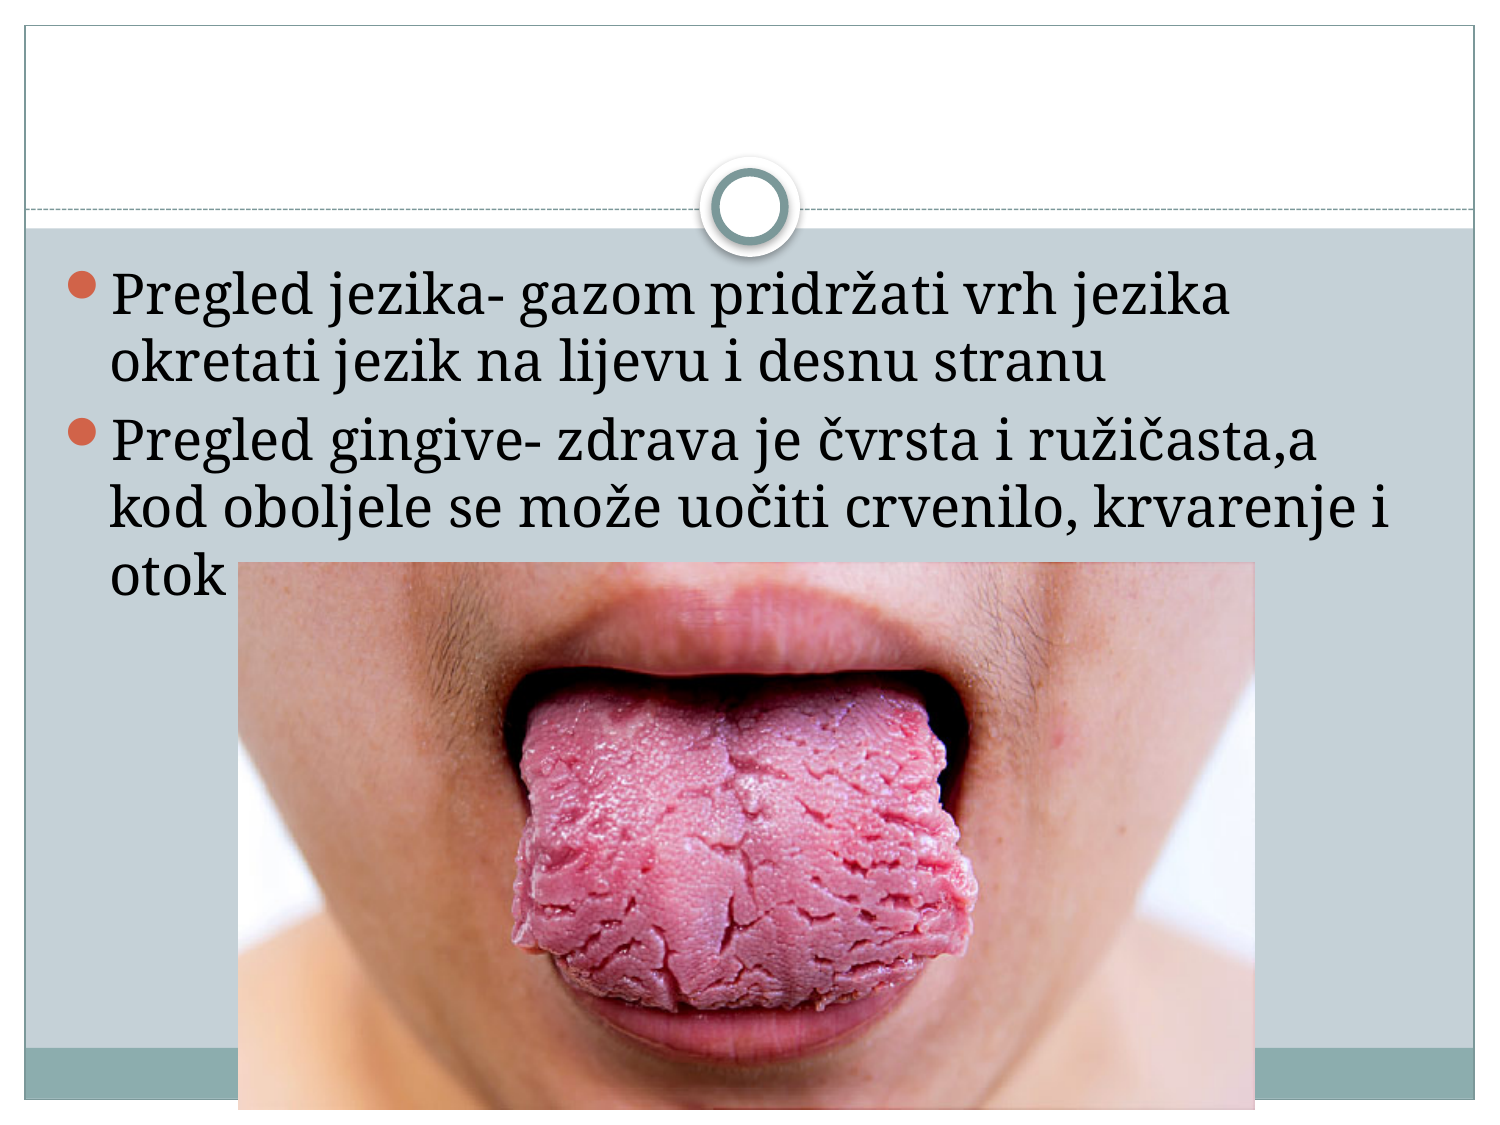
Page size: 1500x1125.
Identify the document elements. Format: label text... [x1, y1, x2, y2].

picture [238, 562, 1255, 1110]
list Pregled jezika- gazom pridržati vrh jezika okretati jezik na lijevu i desnu stranu Pregled gingive- zdrava je čvrsta i ružičasta,a kod oboljele se može uočiti crvenilo, krvarenje i otok [49, 250, 1445, 1001]
